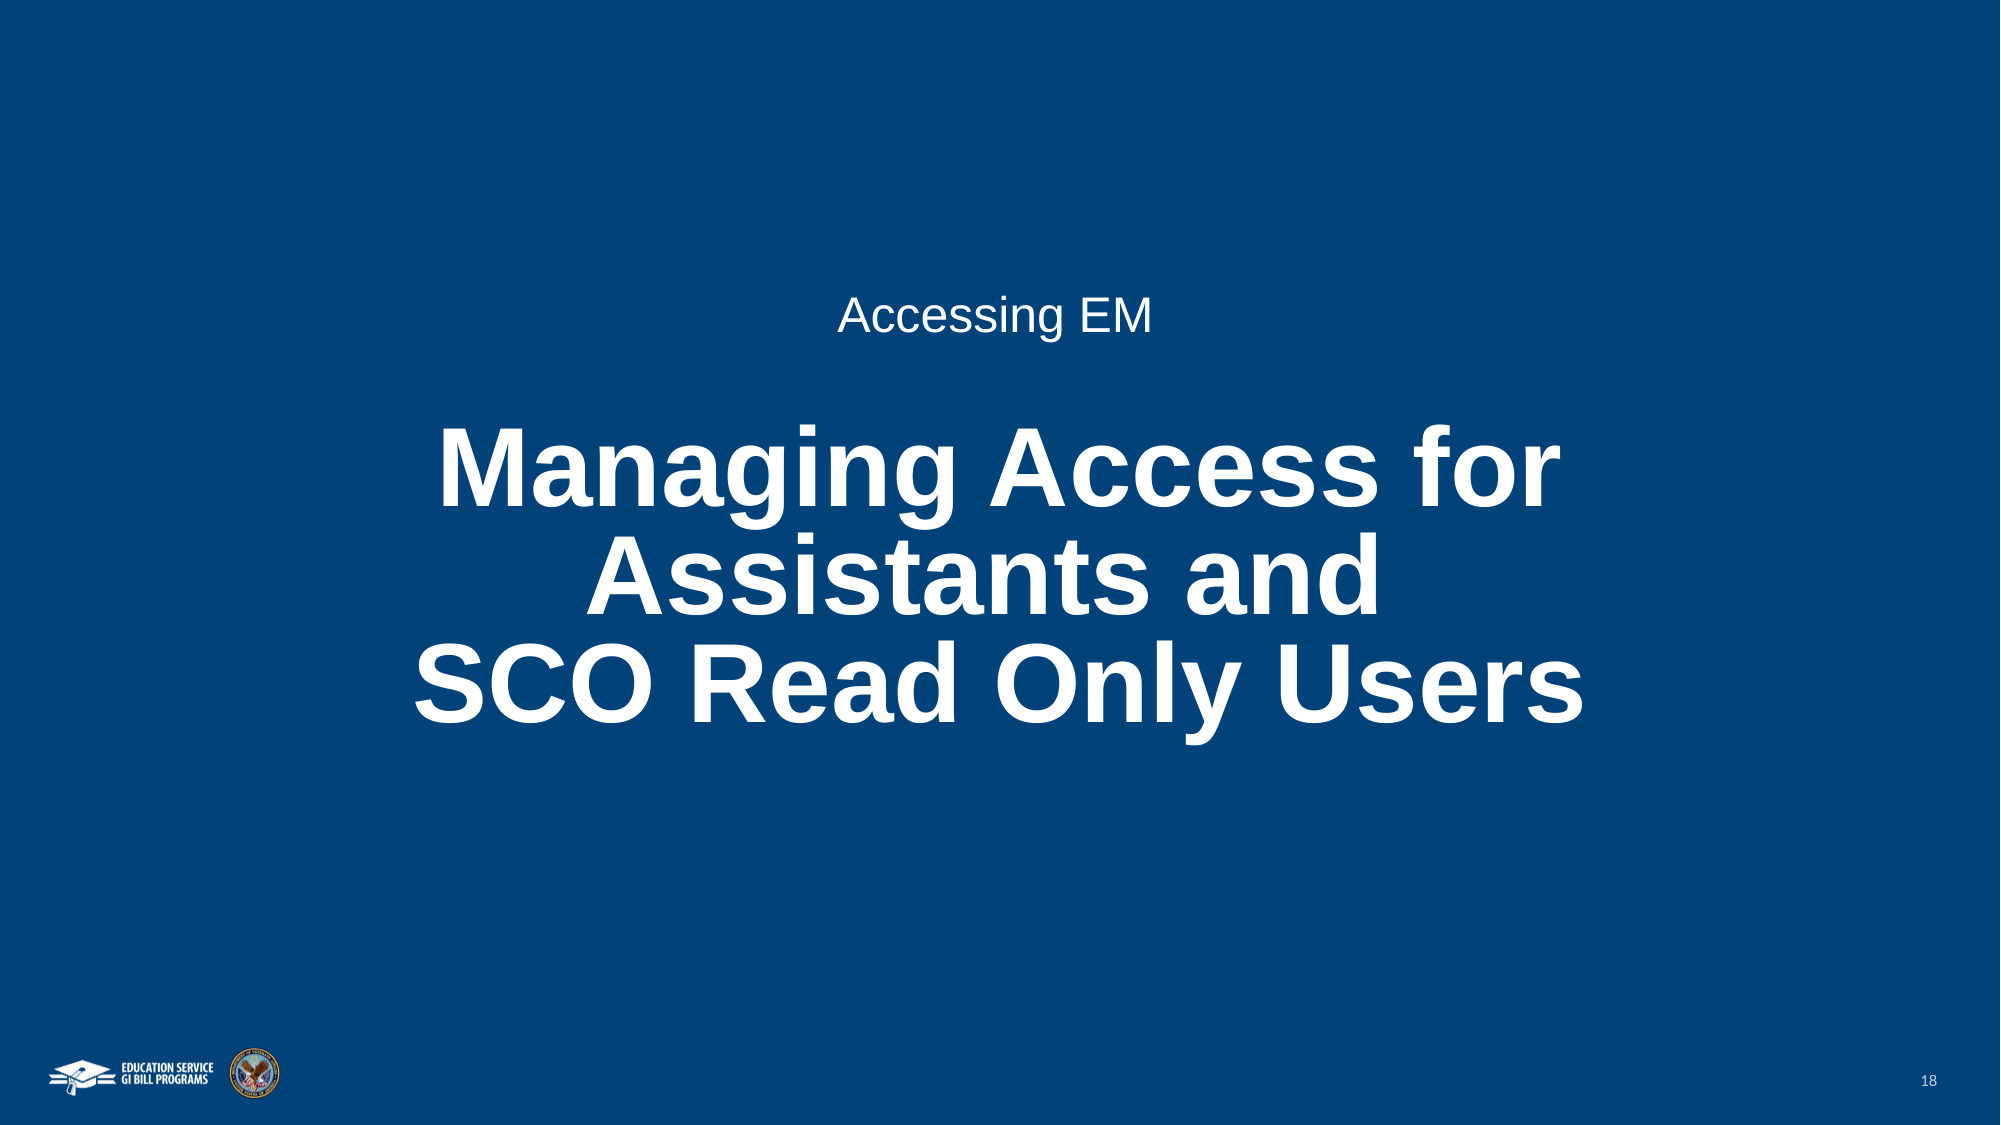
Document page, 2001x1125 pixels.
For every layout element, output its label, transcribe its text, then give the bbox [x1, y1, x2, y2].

text_box Accessing EM [495, 274, 1496, 350]
title Managing Access for Assistants and SCO Read Only Users [290, 350, 1710, 814]
picture [39, 1044, 290, 1104]
